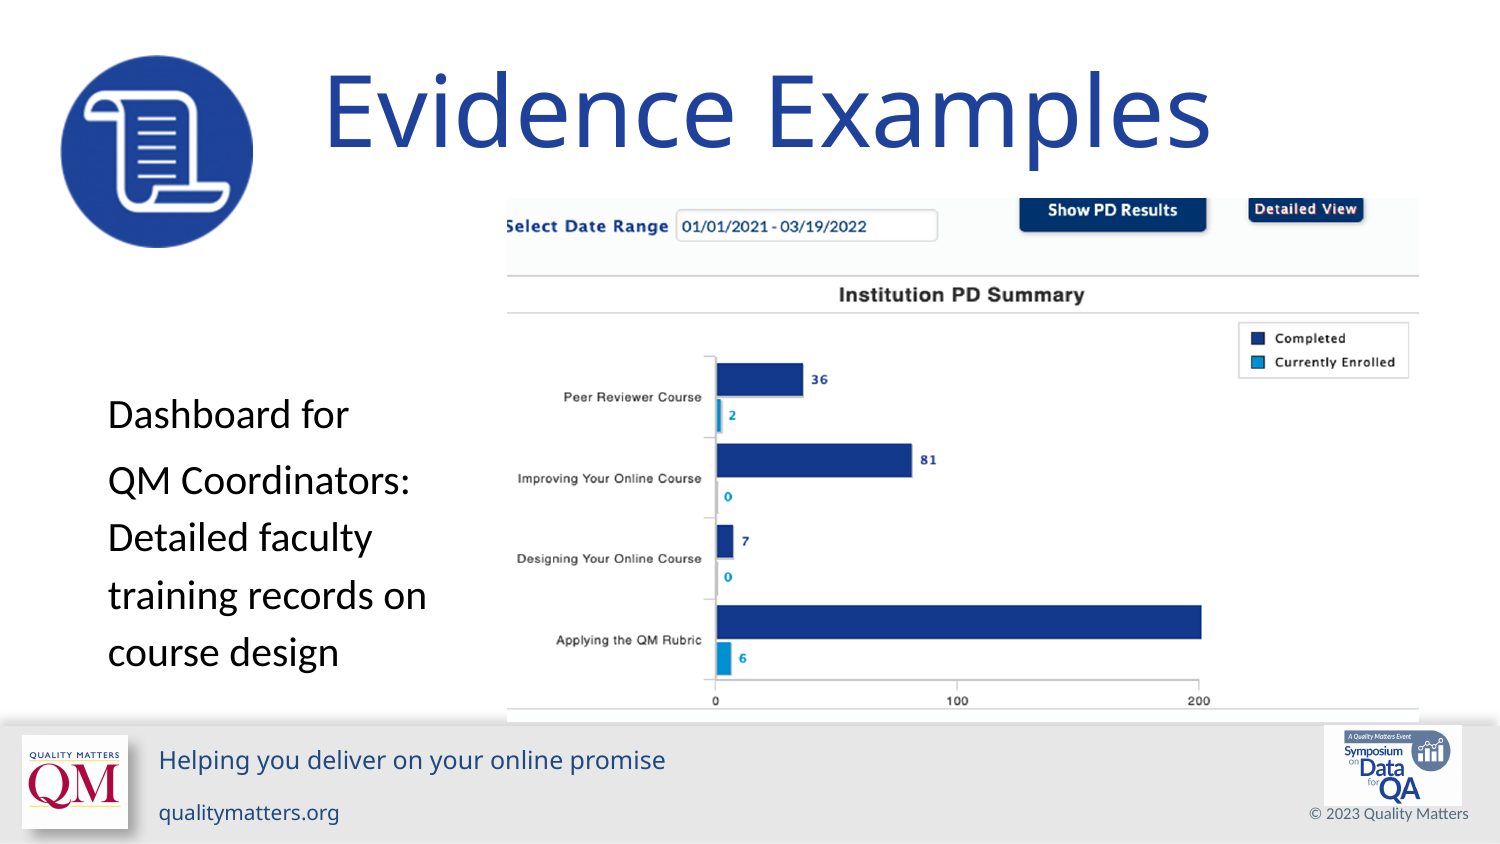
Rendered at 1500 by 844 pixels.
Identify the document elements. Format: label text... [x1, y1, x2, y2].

picture [22, 735, 128, 829]
picture [60, 55, 253, 248]
picture [1323, 725, 1462, 807]
title Evidence Examples [93, 37, 1443, 178]
text_box Dashboard for QM Coordinators: Detailed faculty training records on course design [92, 364, 469, 691]
picture [507, 198, 1419, 722]
